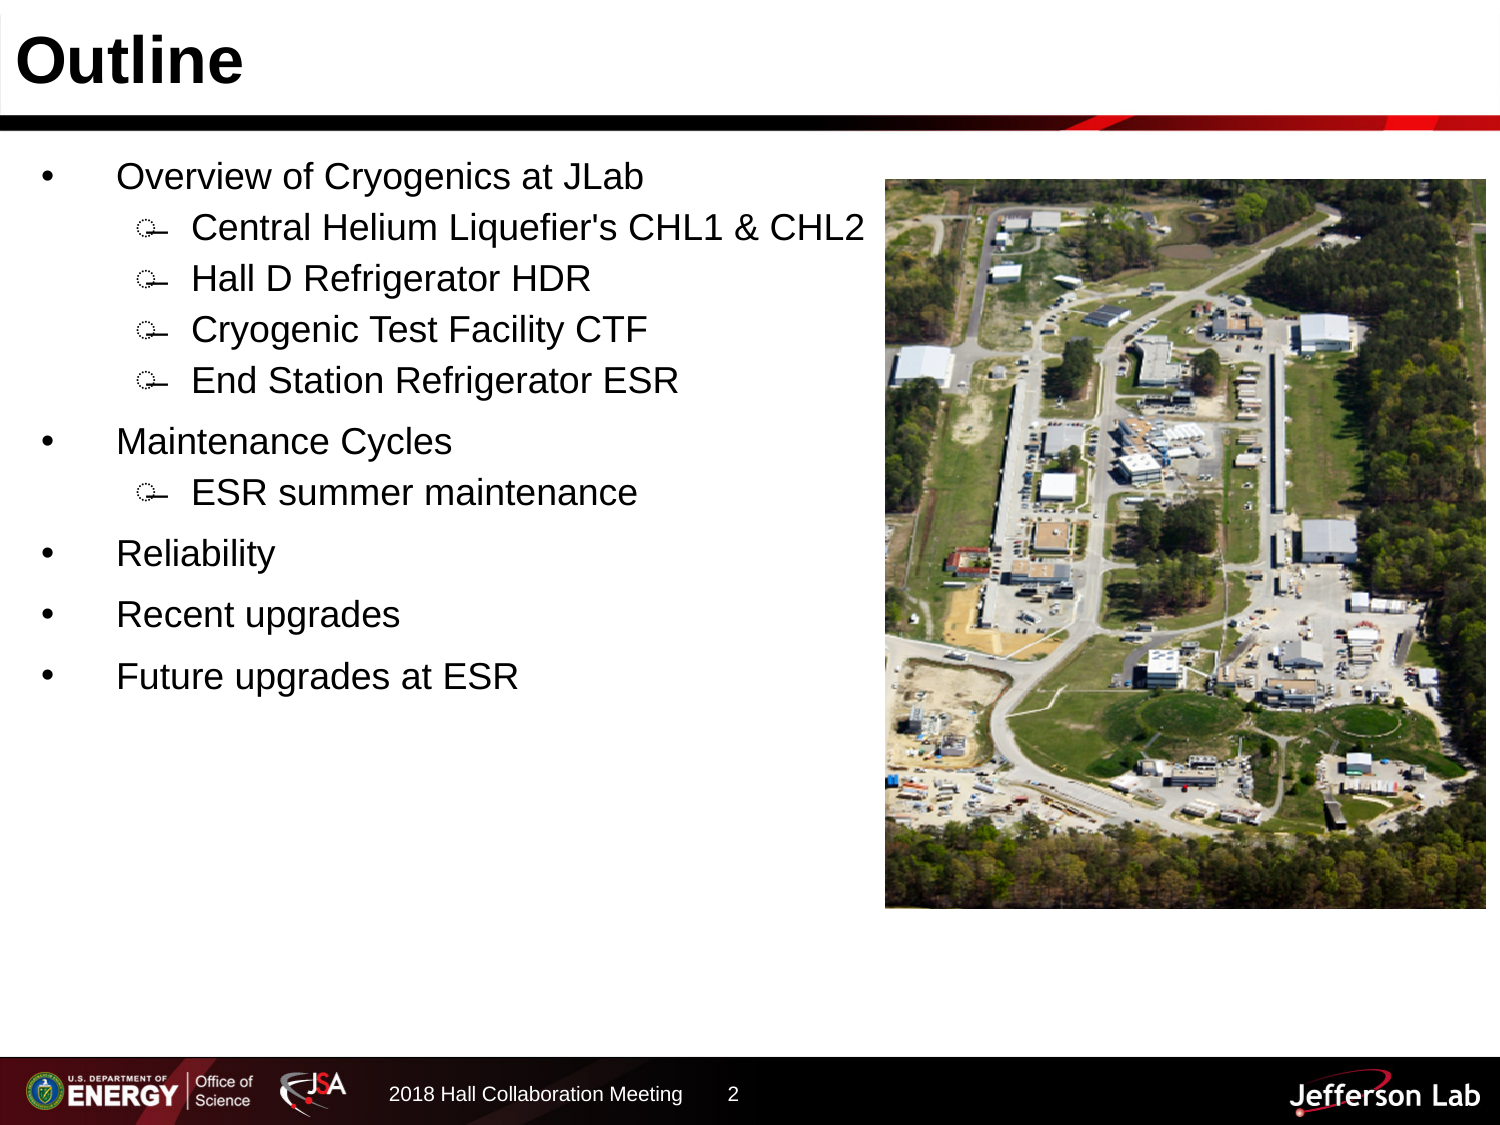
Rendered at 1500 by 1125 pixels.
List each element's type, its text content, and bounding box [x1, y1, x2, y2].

title Outline [0, 0, 1500, 125]
picture [0, 125, 1500, 1125]
list Overview of Cryogenics at JLab Central Helium Liquefier's CHL1 & CHL2 Hall D Refrigerator HDR Cryogenic Test Facility CTF End Station Refrigerator ESR Maintenance Cycles ESR summer maintenance Reliability Recent upgrades Future upgrades at ESR [26, 149, 898, 1048]
